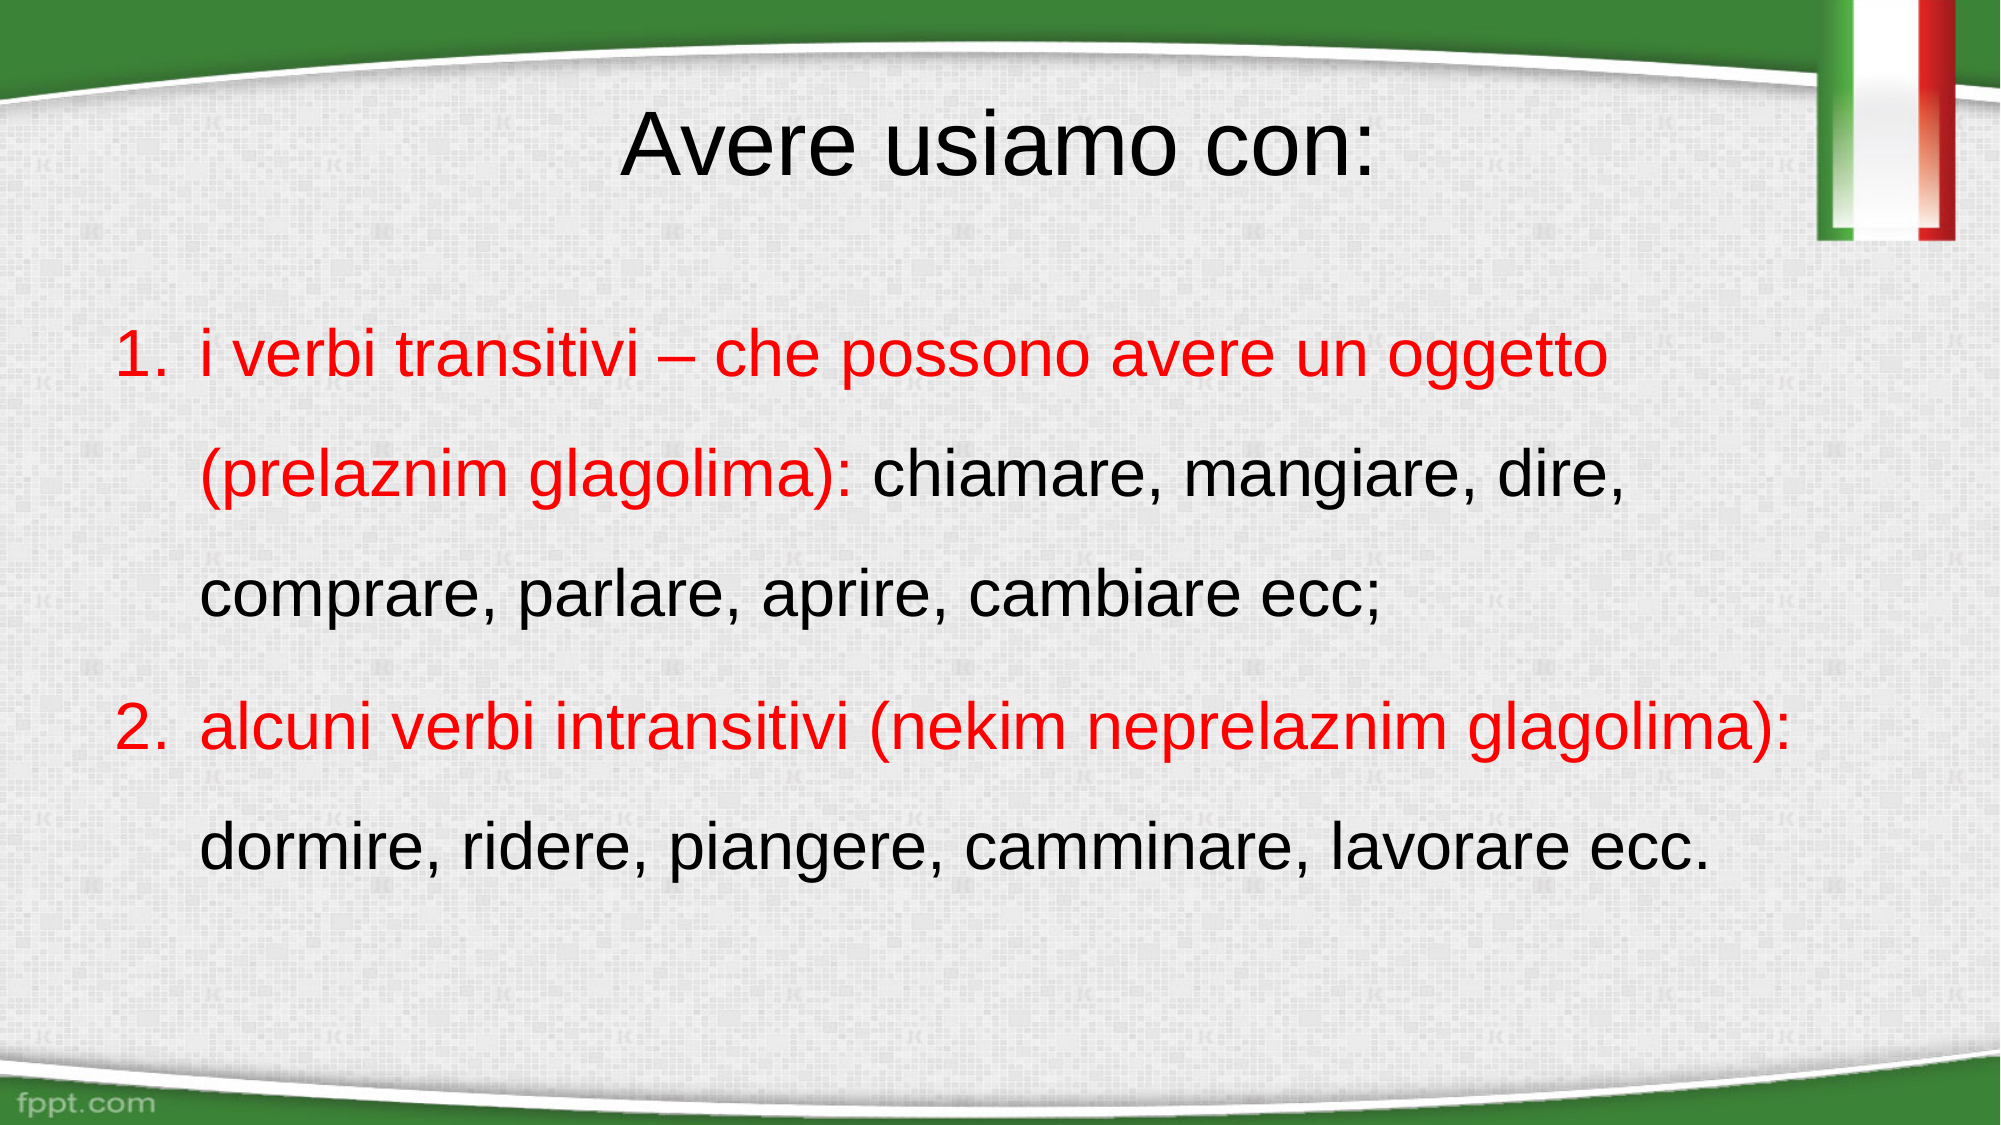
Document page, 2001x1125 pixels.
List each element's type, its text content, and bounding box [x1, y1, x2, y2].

picture [0, 0, 2001, 1125]
list i verbi transitivi – che possono avere un oggetto (prelaznim glagolima): chiamare, mangiare, dire, comprare, parlare, aprire, cambiare ecc; alcuni verbi intransitivi (nekim neprelaznim glagolima): dormire, ridere, piangere, camminare, lavorare ecc. [99, 262, 1900, 943]
title Avere usiamo con: [99, 45, 1900, 233]
